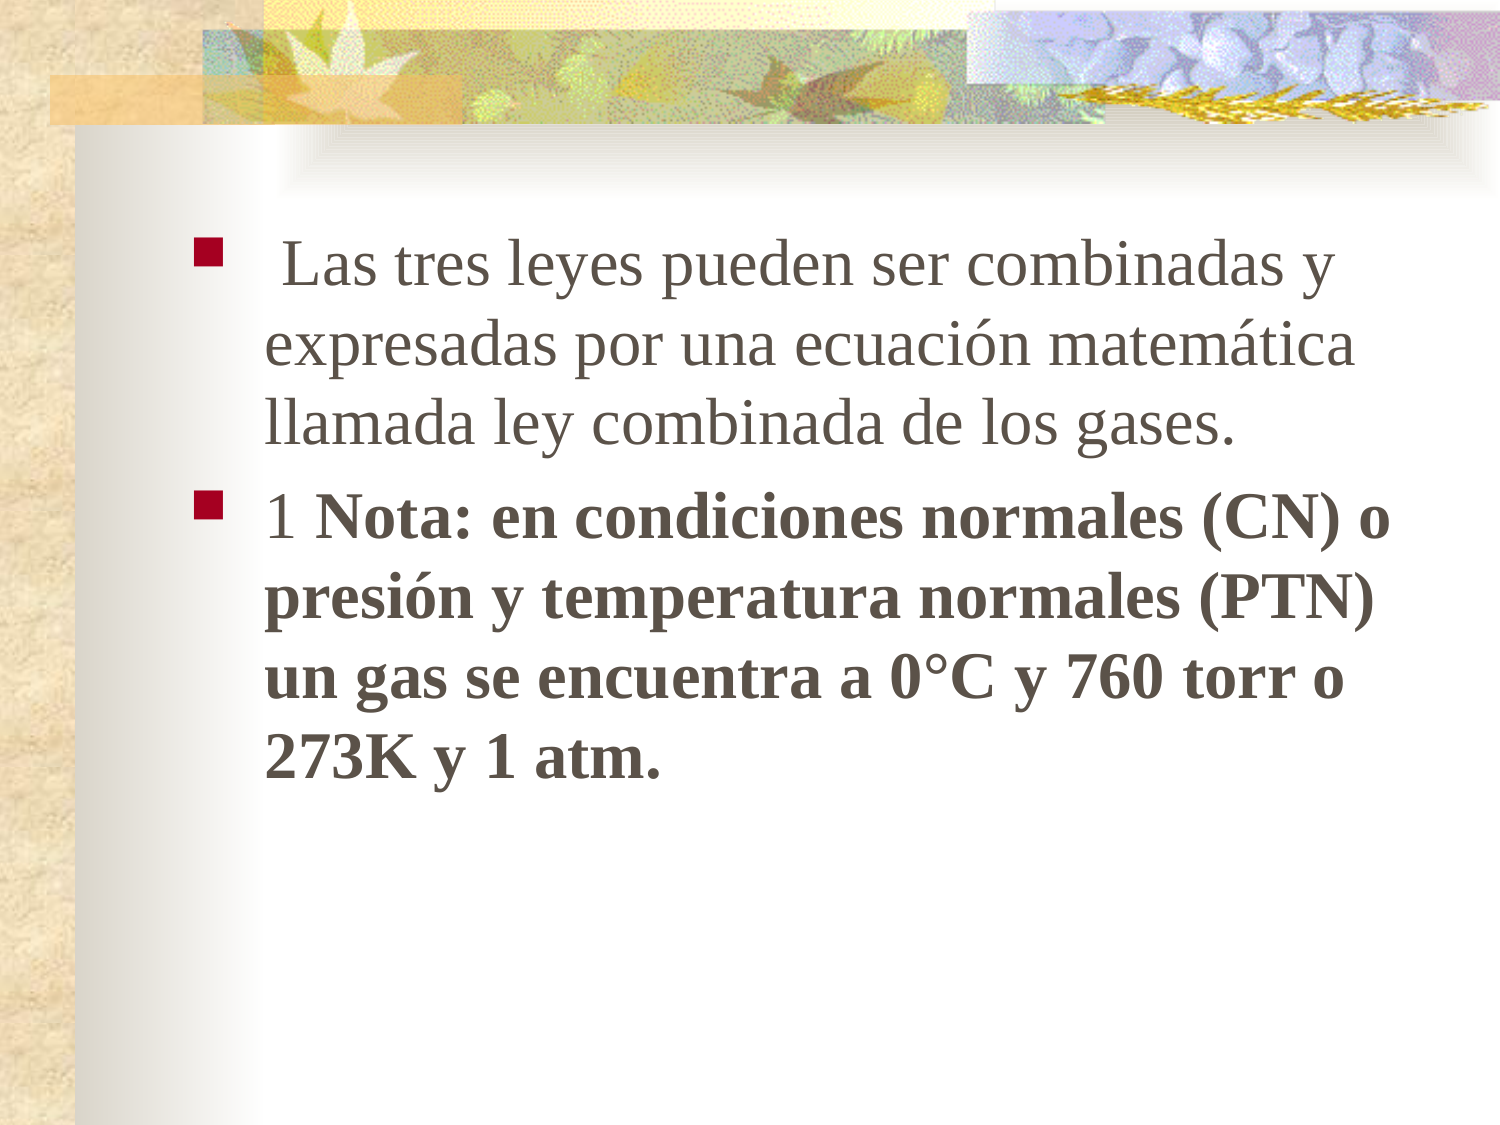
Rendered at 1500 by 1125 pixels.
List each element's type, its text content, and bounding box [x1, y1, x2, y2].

picture [0, 0, 1500, 1125]
list Las tres leyes pueden ser combinadas y expresadas por una ecuación matemática llamada ley combinada de los gases.  Nota: en condiciones normales (CN) o presión y temperatura normales (PTN) un gas se encuentra a 0°C y 760 torr o 273K y 1 atm. [174, 210, 1451, 1021]
